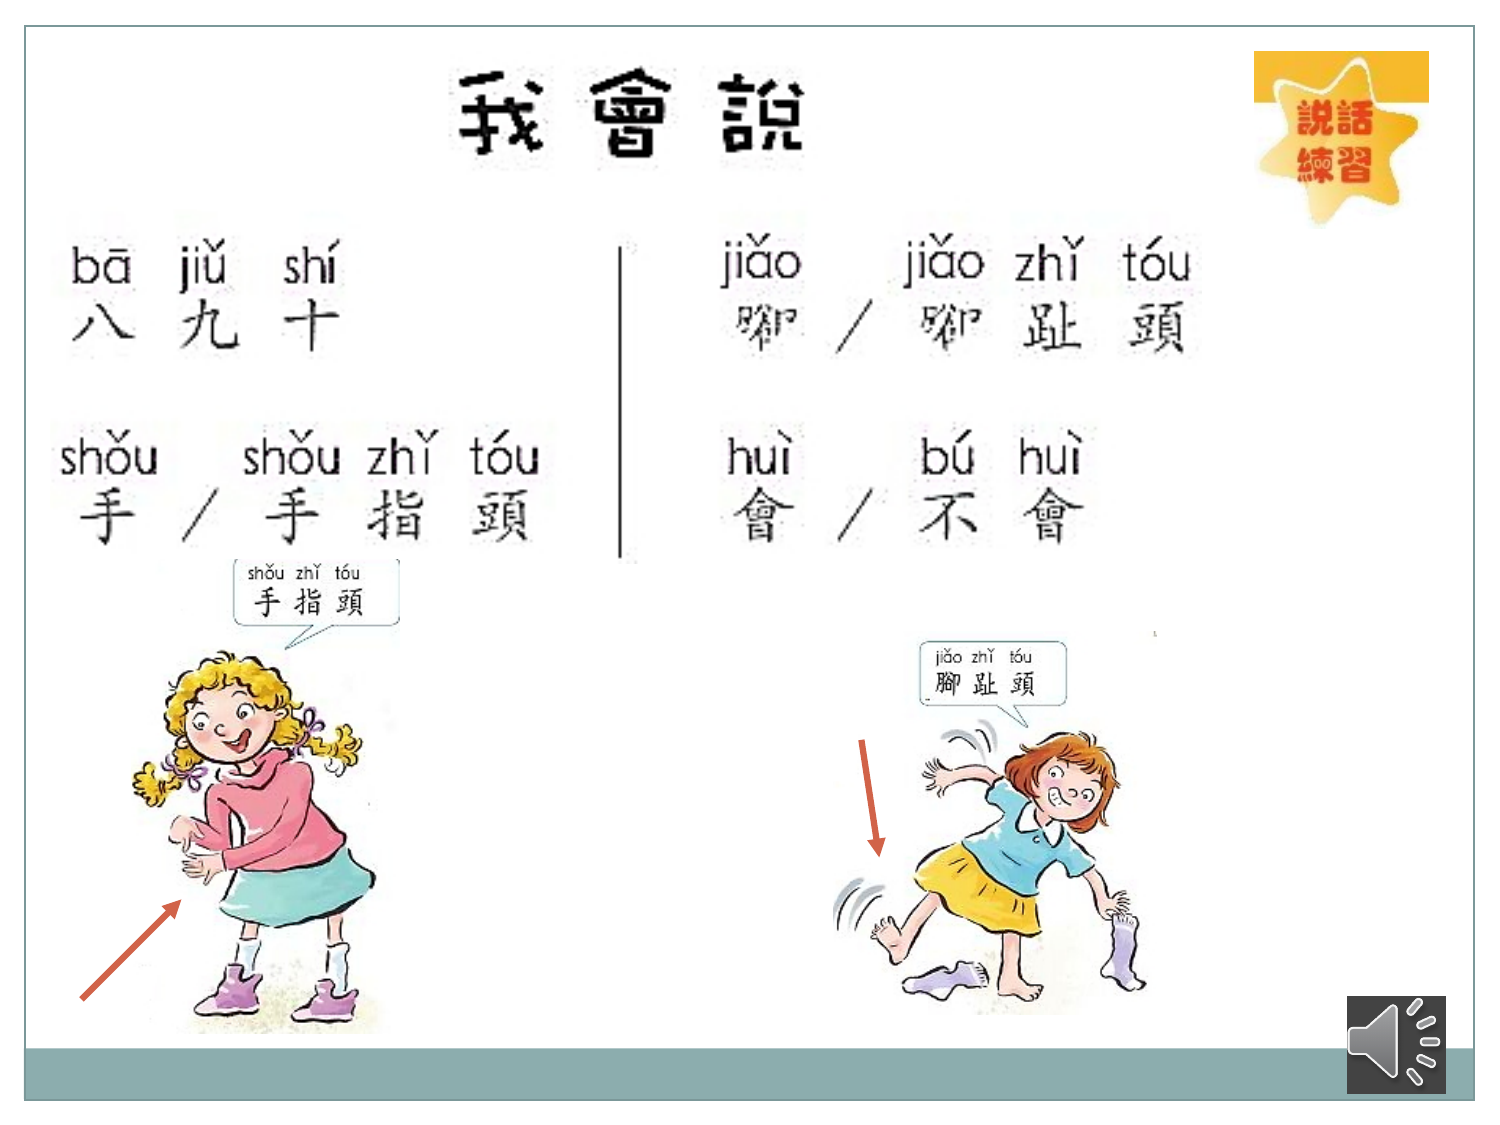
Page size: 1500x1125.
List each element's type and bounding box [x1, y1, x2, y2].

picture [1253, 51, 1430, 229]
text_box [81, 899, 182, 1000]
picture [833, 631, 1158, 1015]
picture [49, 51, 1202, 1034]
picture [1346, 994, 1447, 1096]
text_box [861, 739, 880, 858]
